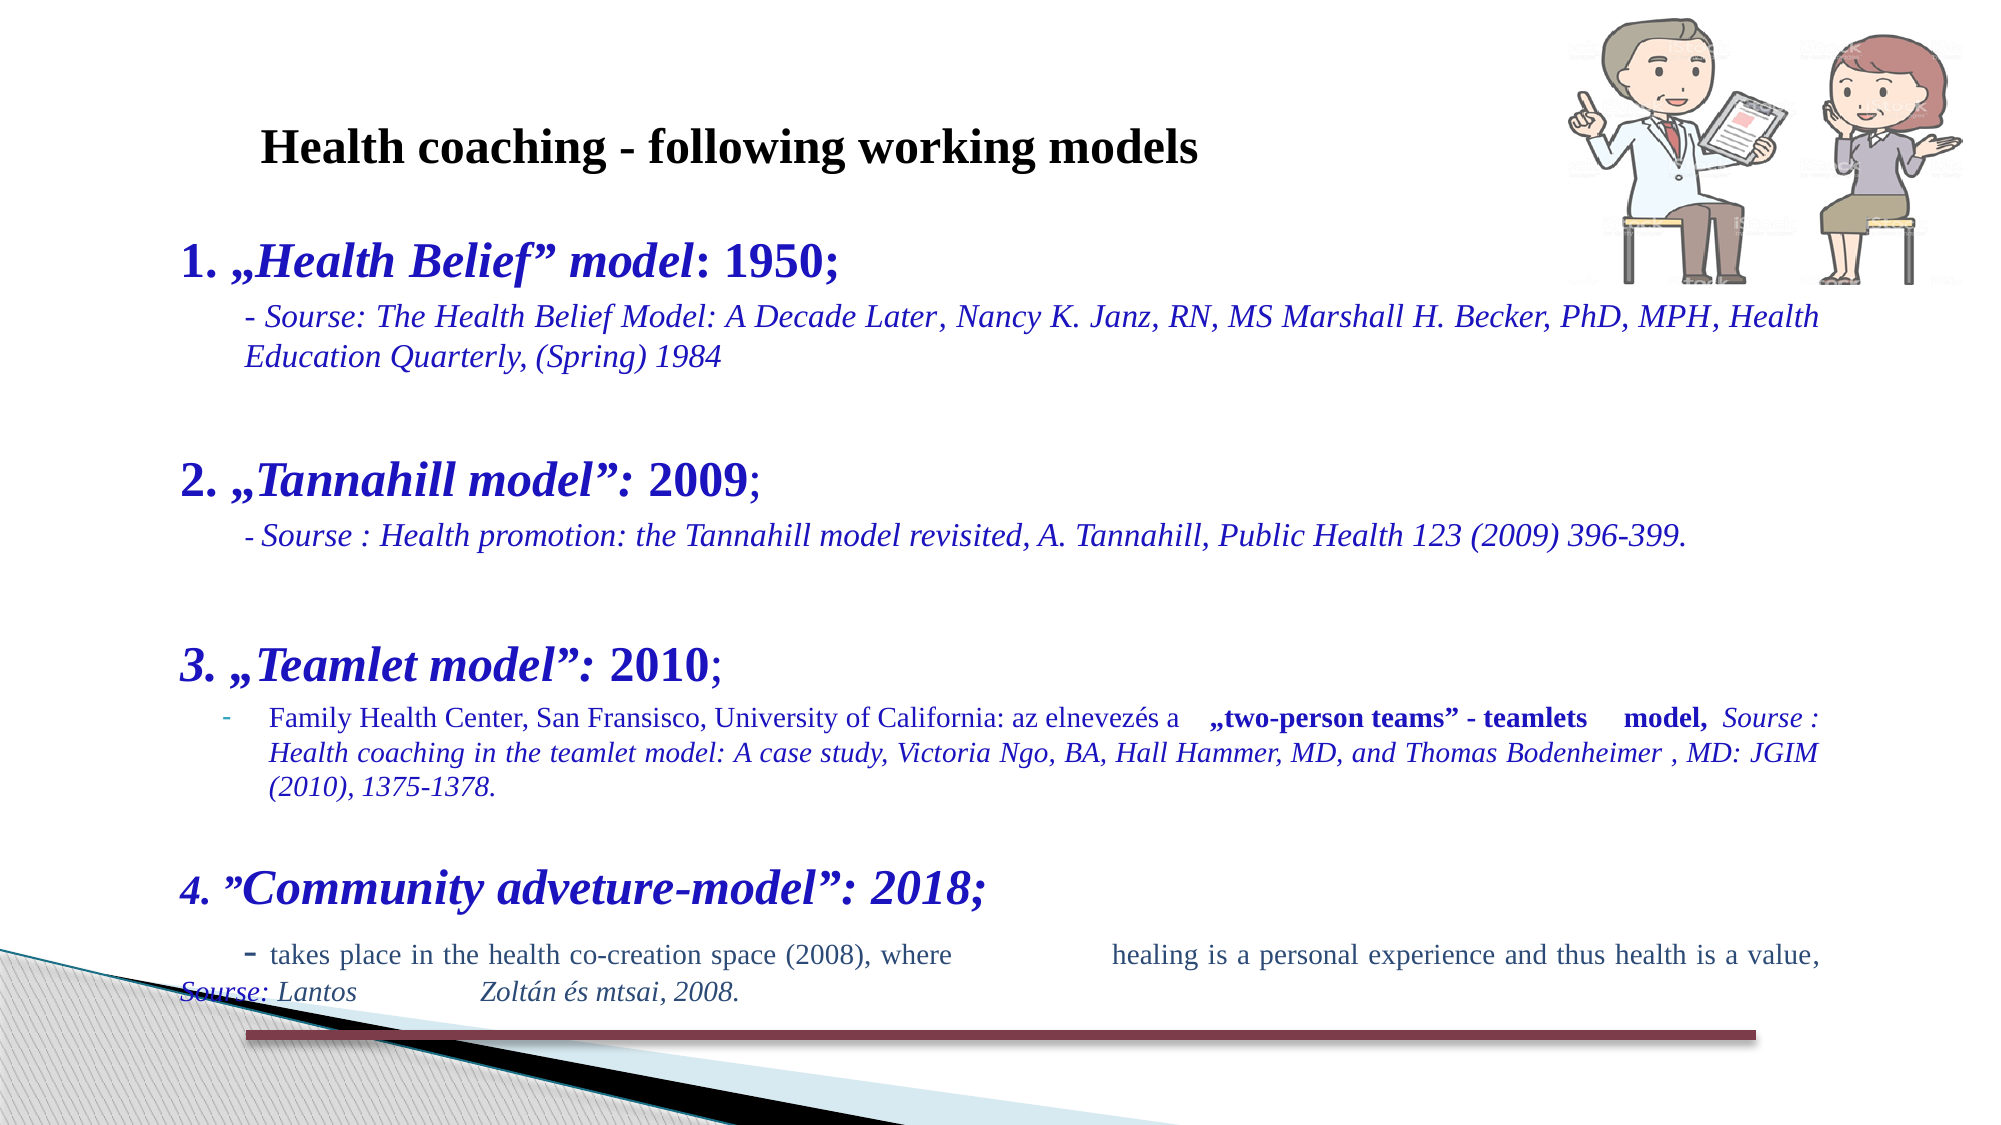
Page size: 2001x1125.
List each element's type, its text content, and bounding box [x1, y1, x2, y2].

title Health coaching - following working models [245, 66, 1524, 220]
picture [1568, 18, 1963, 286]
list 1. „Health Belief” model: 1950; - Sourse: The Health Belief Model: A Decade Later, Nancy K. Janz, RN, MS Marshall H. Becker, PhD, MPH, Health Education Quarterly, (Spring) 1984 2. „Tannahill model”: 2009; - Sourse : Health promotion: the Tannahill model revisited, A. Tannahill, Public Health 123 (2009) 396-399. 3. „Teamlet model”: 2010; Family Health Center, San Fransisco, University of California: az elnevezés a „two-person teams” - teamlets model, Sourse : Health coaching in the teamlet model: A case study, Victoria Ngo, BA, Hall Hammer, MD, and Thomas Bodenheimer , MD: JGIM (2010), 1375-1378. 4. ”Community adveture-model”: 2018; - takes place in the health co-creation space (2008), where healing is a personal experience and thus health is a value, Sourse: Lantos Zoltán és mtsai, 2008. [165, 219, 1835, 1035]
